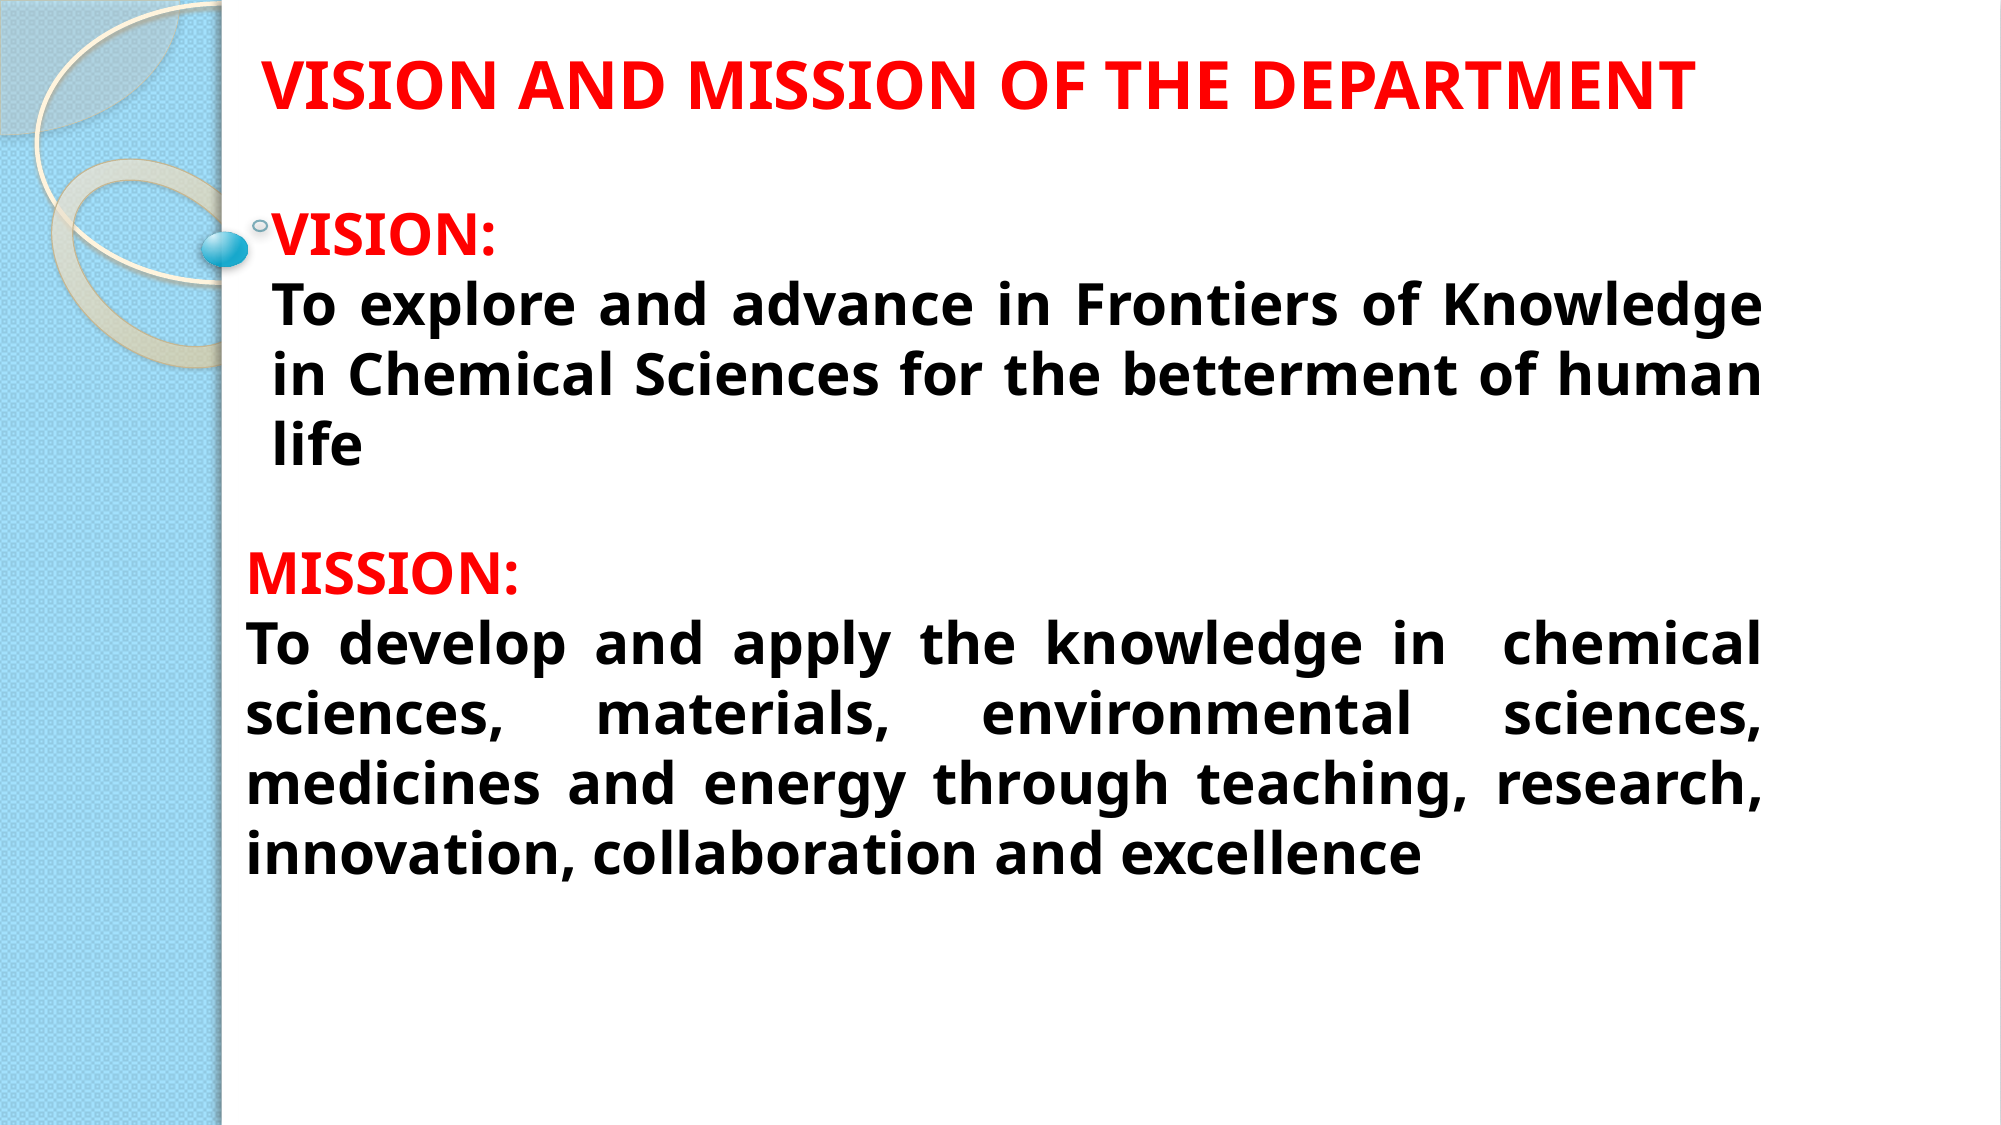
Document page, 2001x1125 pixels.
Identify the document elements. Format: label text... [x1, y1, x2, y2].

text_box VISION AND MISSION OF THE DEPARTMENT [246, 35, 1856, 131]
text_box VISION: To explore and advance in Frontiers of Knowledge in Chemical Sciences for the betterment of human life [257, 189, 1779, 485]
text_box MISSION: To develop and apply the knowledge in chemical sciences, materials, environmental sciences, medicines and energy through teaching, research, innovation, collaboration and excellence [230, 528, 1779, 894]
